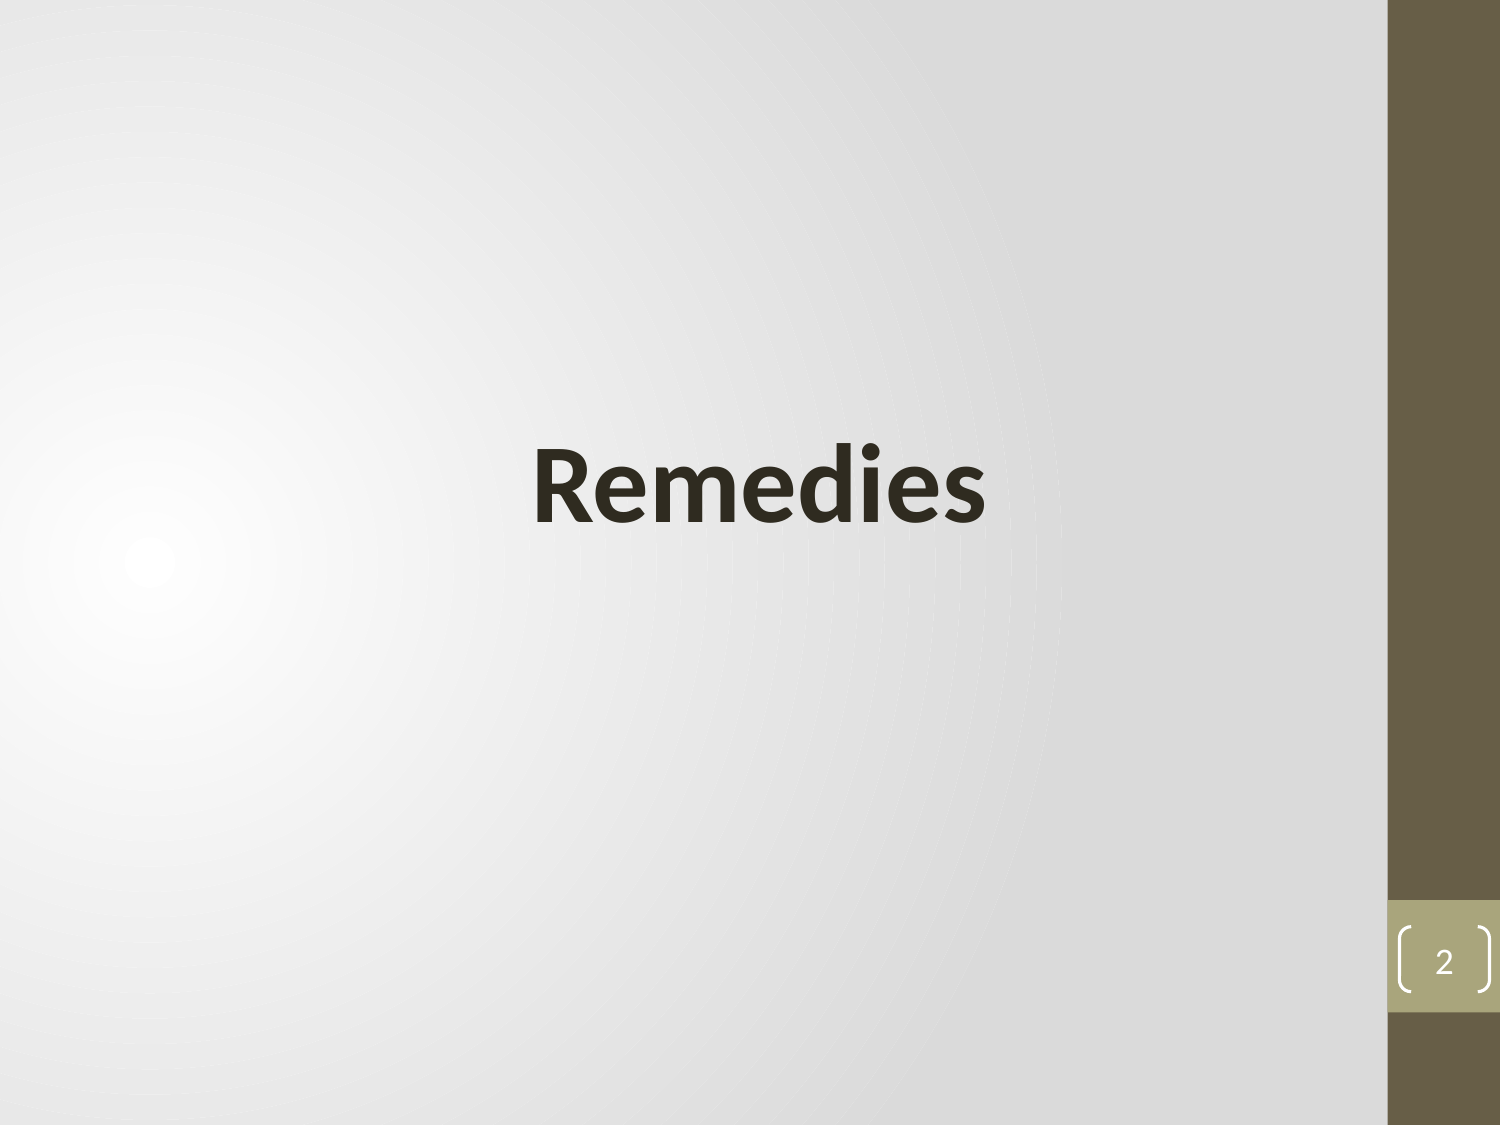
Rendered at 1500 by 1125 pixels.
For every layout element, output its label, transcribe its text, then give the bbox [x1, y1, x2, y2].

list Remedies [75, 87, 1425, 1005]
slide_number 2 [1397, 925, 1492, 994]
